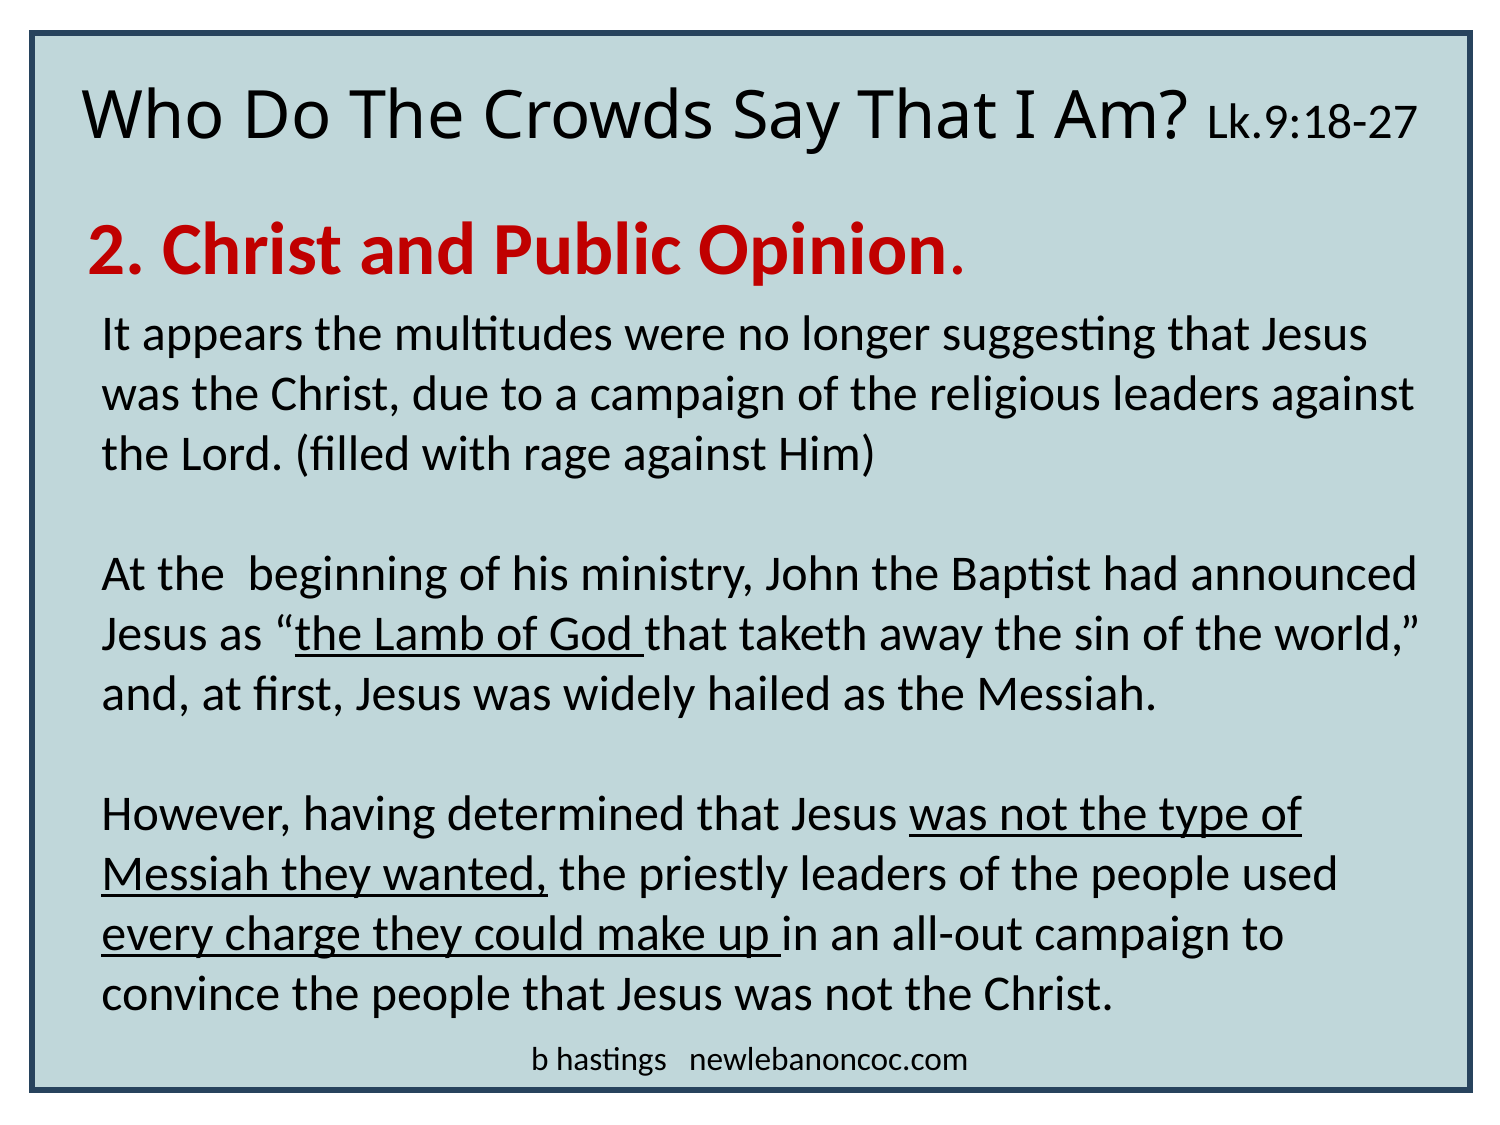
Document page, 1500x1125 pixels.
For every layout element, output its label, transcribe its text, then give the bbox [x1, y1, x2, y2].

footer b hastings newlebanoncoc.com [496, 1028, 1004, 1088]
text_box It appears the multitudes were no longer suggesting that Jesus was the Christ, due to a campaign of the religious leaders against the Lord. (filled with rage against Him) At the beginning of his ministry, John the Baptist had announced Jesus as “the Lamb of God that taketh away the sin of the world,” and, at first, Jesus was widely hailed as the Messiah. However, having determined that Jesus was not the type of Messiah they wanted, the priestly leaders of the people used every charge they could make up in an all-out campaign to convince the people that Jesus was not the Christ. [86, 293, 1455, 1028]
text_box Who Do The Crowds Say That I Am? Lk.9:18-27 [31, 64, 1469, 160]
text_box 2. Christ and Public Opinion. [72, 185, 1213, 297]
text_box [31, 32, 1471, 1091]
